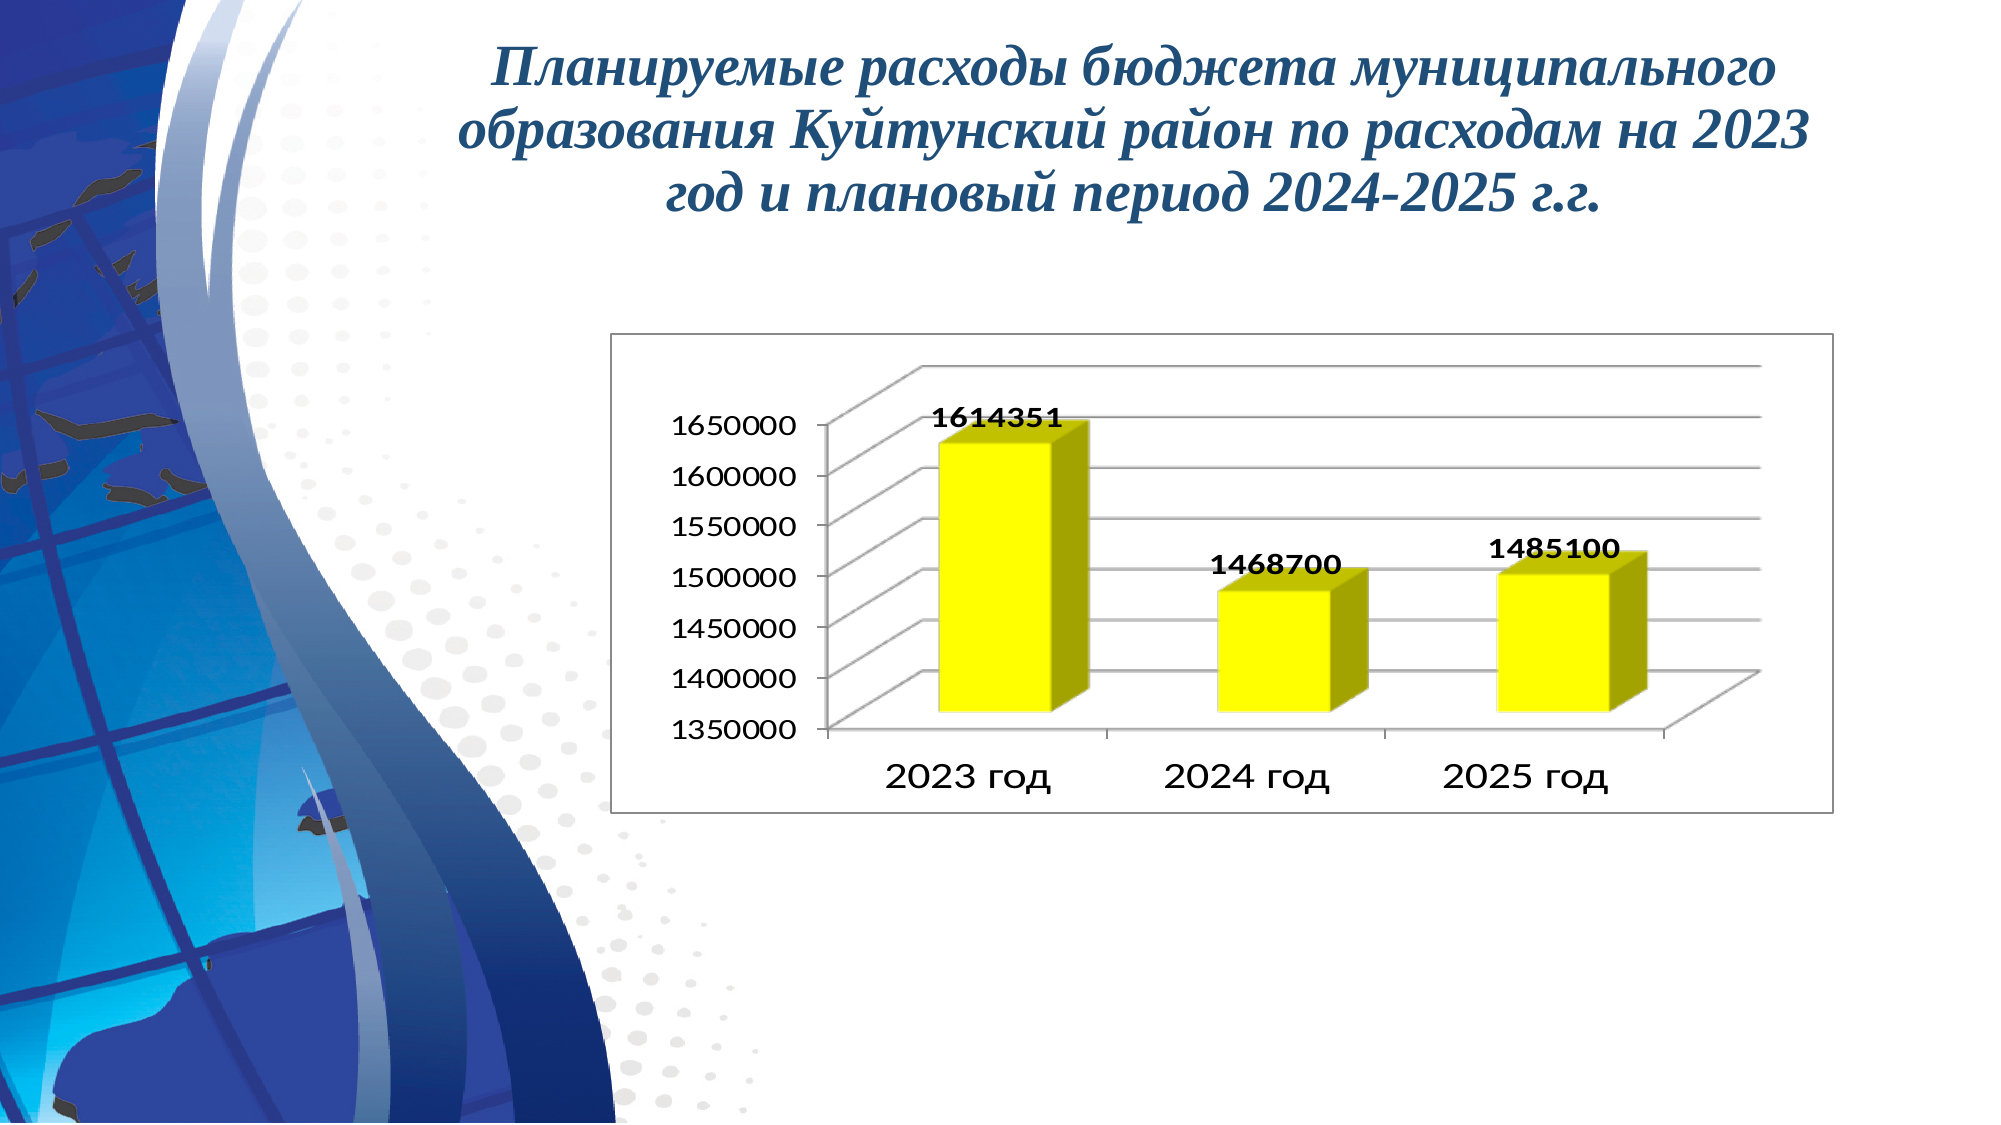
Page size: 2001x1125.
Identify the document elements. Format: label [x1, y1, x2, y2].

picture [0, 0, 2000, 1123]
text_box [600, 325, 1844, 822]
